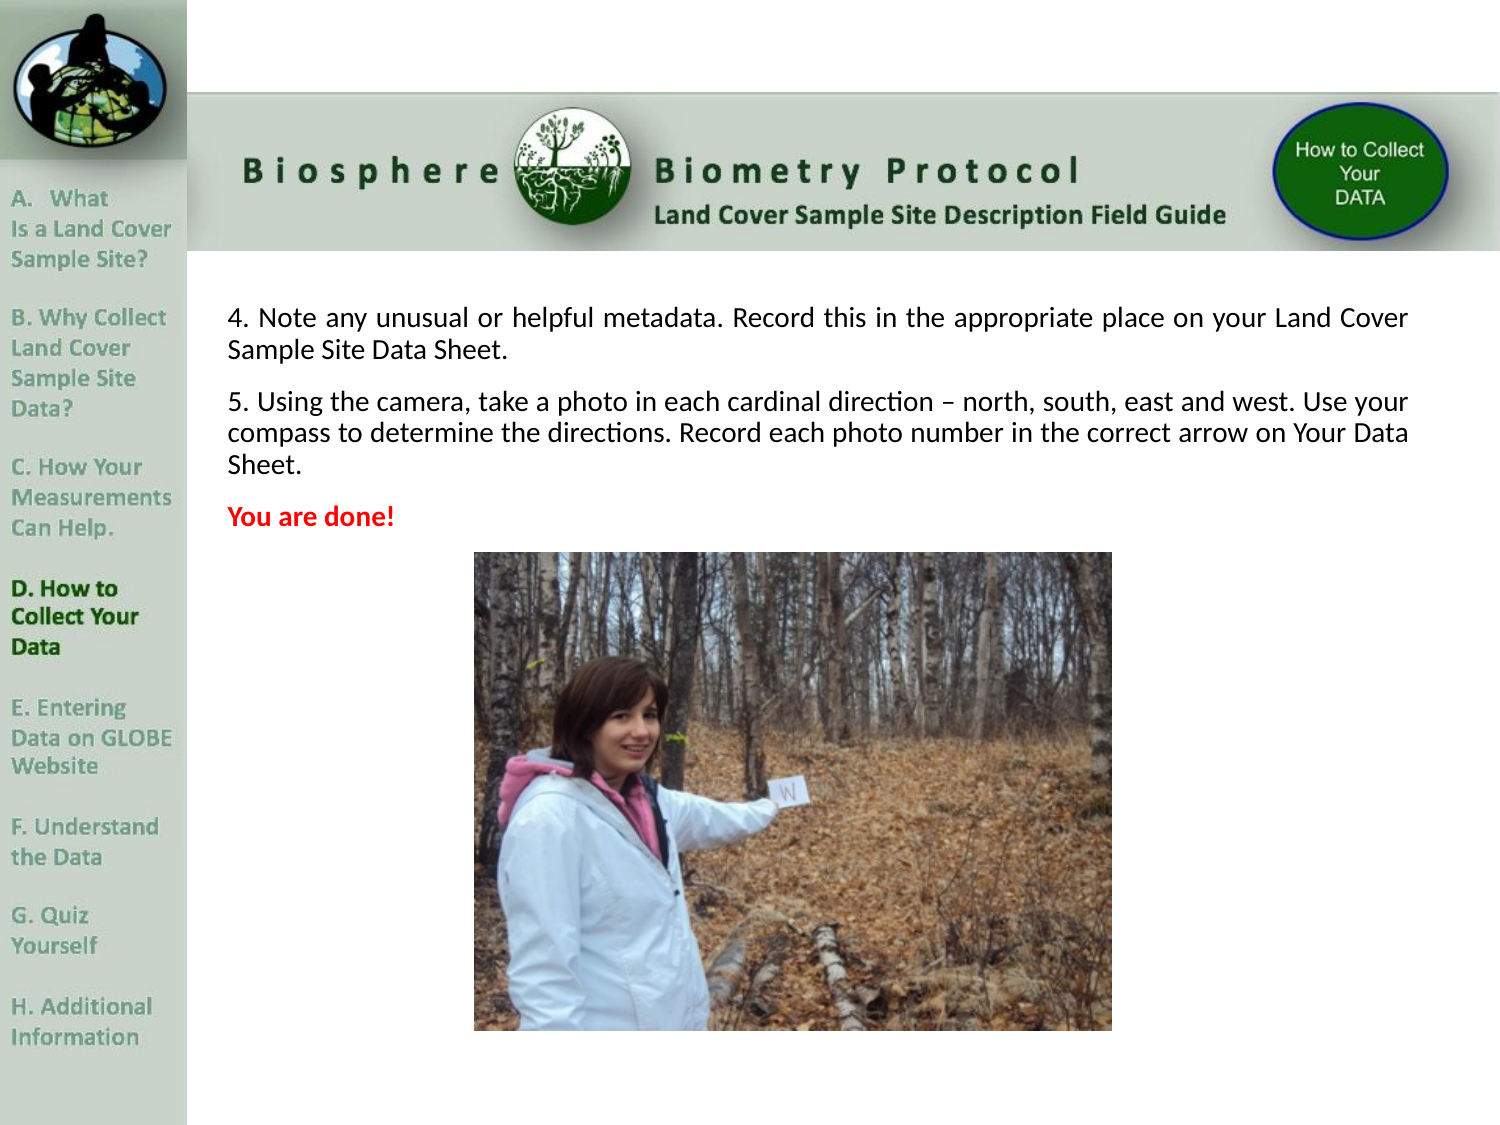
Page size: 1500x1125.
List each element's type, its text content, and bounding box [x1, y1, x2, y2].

picture [0, 0, 1500, 1125]
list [474, 552, 1113, 1031]
list 4. Note any unusual or helpful metadata. Record this in the appropriate place on your Land Cover Sample Site Data Sheet. 5. Using the camera, take a photo in each cardinal direction – north, south, east and west. Use your compass to determine the directions. Record each photo number in the correct arrow on Your Data Sheet. You are done! [212, 295, 1425, 1031]
title Make Notes and Photograph the Site [200, 260, 1495, 383]
